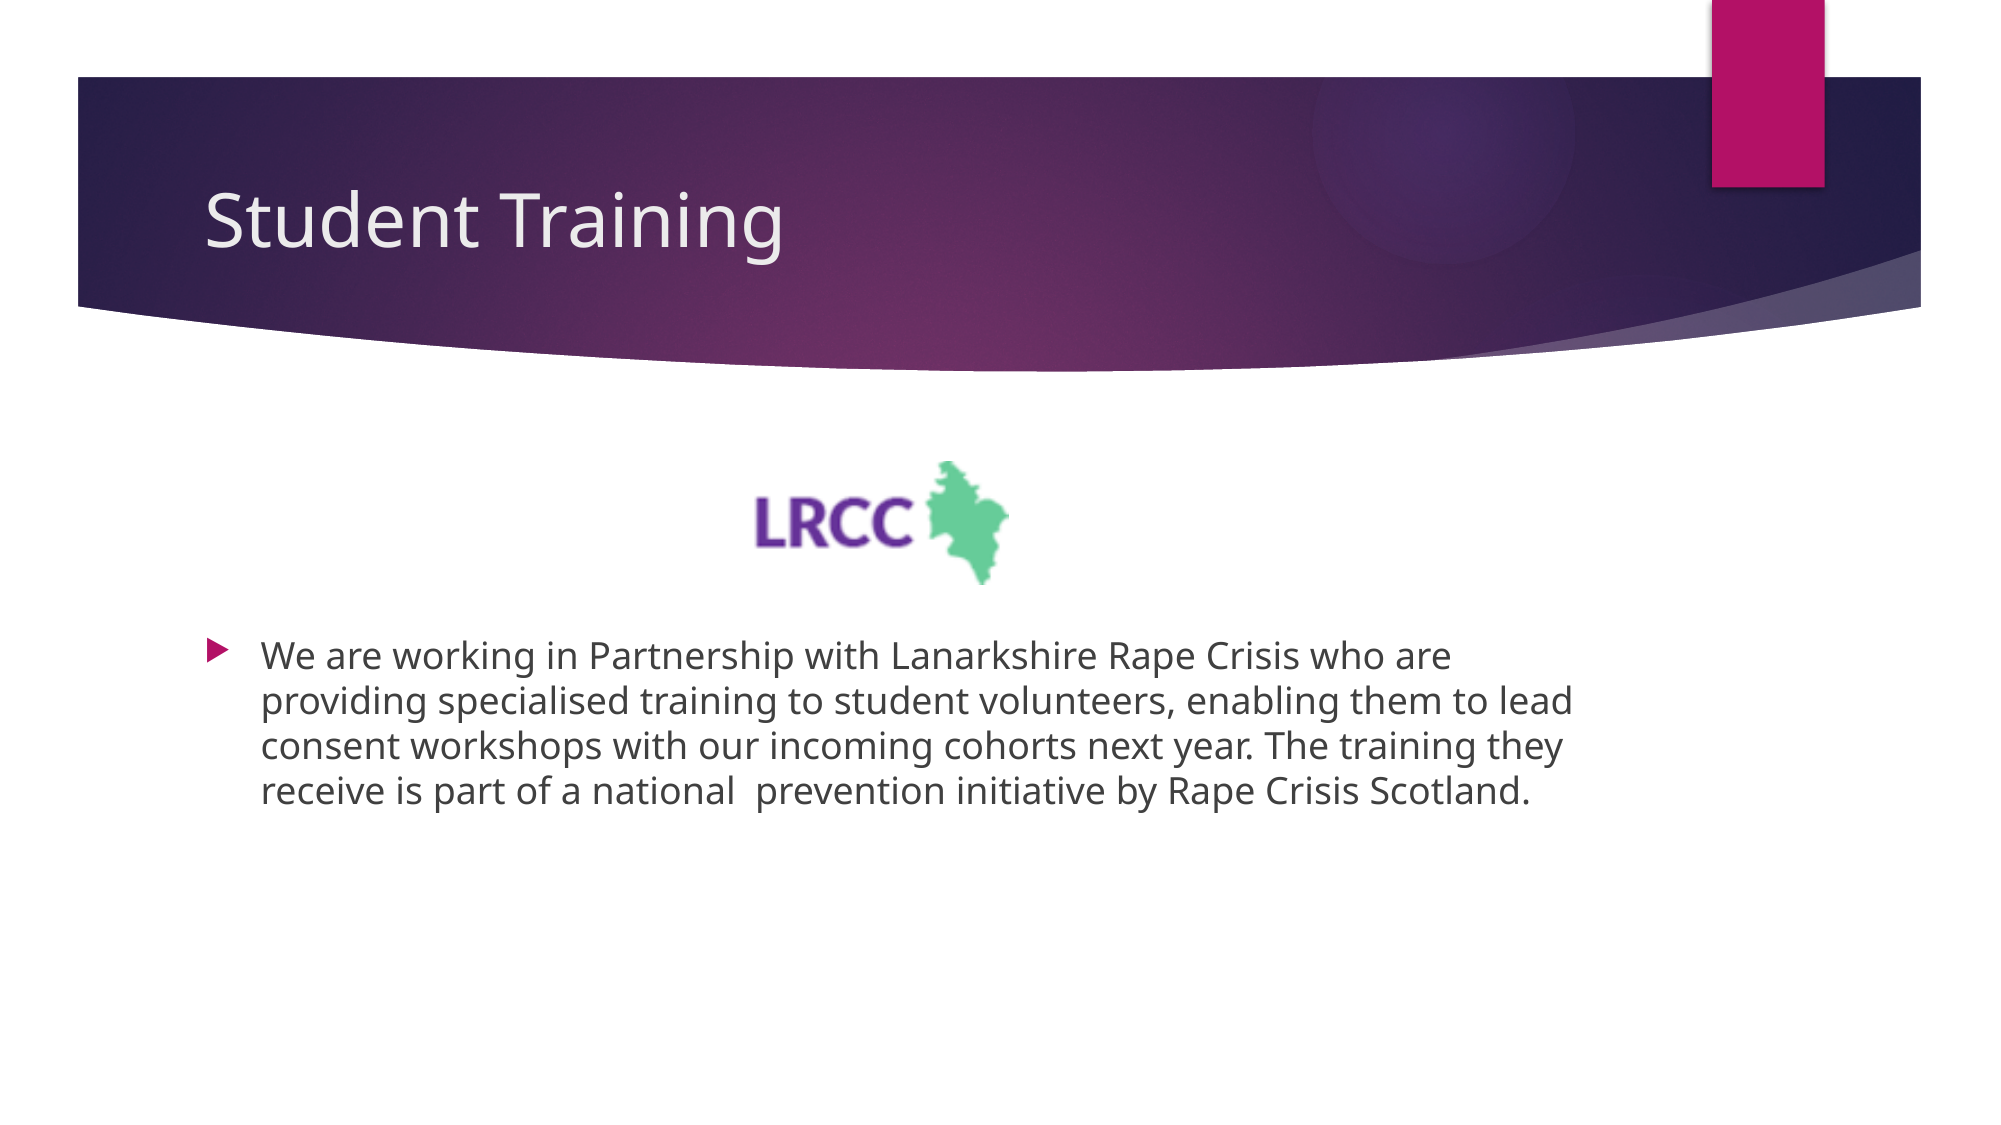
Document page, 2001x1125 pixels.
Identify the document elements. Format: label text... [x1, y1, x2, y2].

picture [734, 461, 1009, 586]
title Student Training [189, 159, 1627, 276]
list We are working in Partnership with Lanarkshire Rape Crisis who are providing specialised training to student volunteers, enabling them to lead consent workshops with our incoming cohorts next year. The training they receive is part of a national prevention initiative by Rape Crisis Scotland. [189, 427, 1638, 988]
